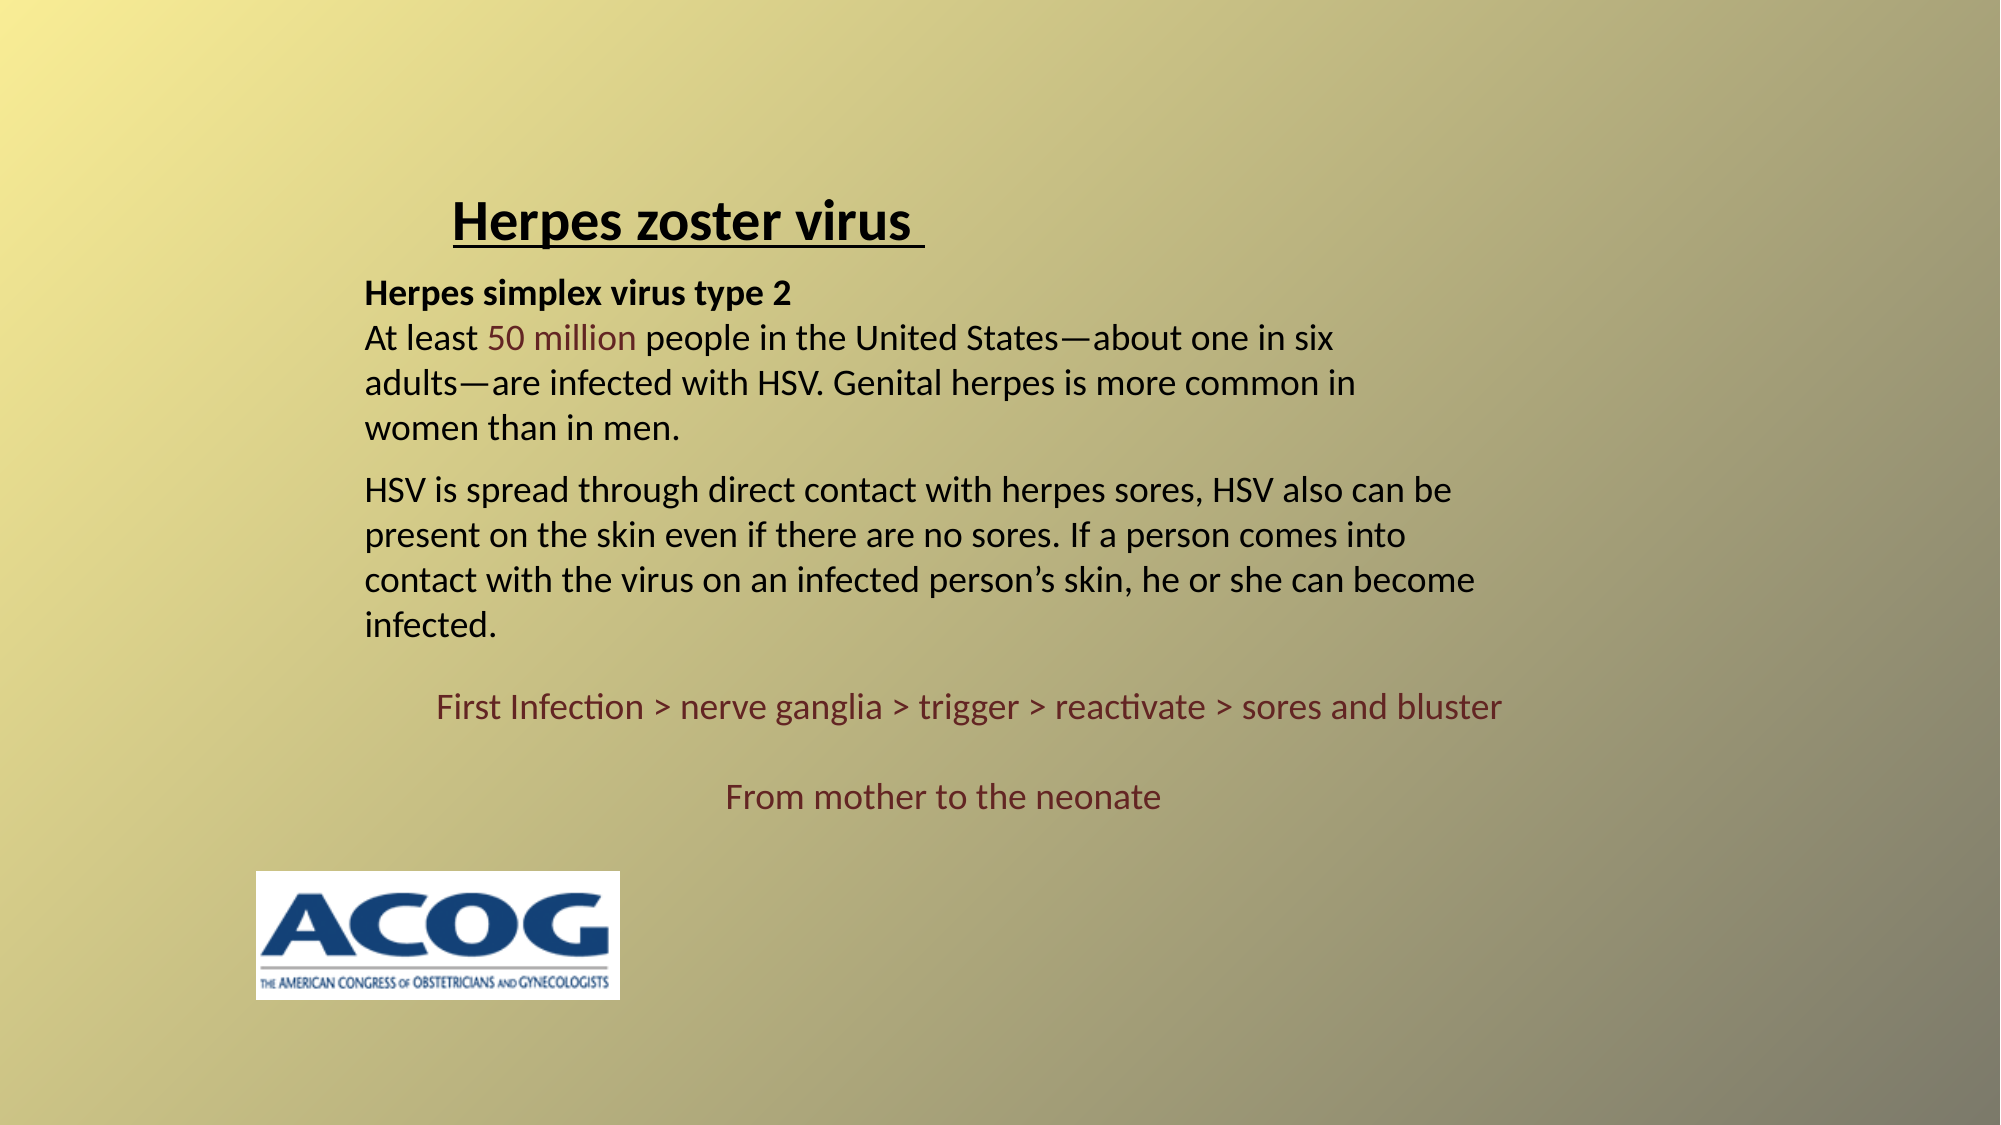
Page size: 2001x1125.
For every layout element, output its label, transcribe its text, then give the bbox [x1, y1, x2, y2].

text_box Herpes simplex virus type 2 At least 50 million people in the United States—about one in six adults—are infected with HSV. Genital herpes is more common in women than in men. [349, 260, 1441, 456]
text_box HSV is spread through direct contact with herpes sores, HSV also can be present on the skin even if there are no sores. If a person comes into contact with the virus on an infected person’s skin, he or she can become infected. [349, 457, 1516, 653]
picture [256, 871, 620, 1000]
text_box Herpes zoster virus [437, 175, 1467, 260]
text_box First Infection > nerve ganglia > trigger > reactivate > sores and bluster From mother to the neonate [421, 674, 1781, 870]
